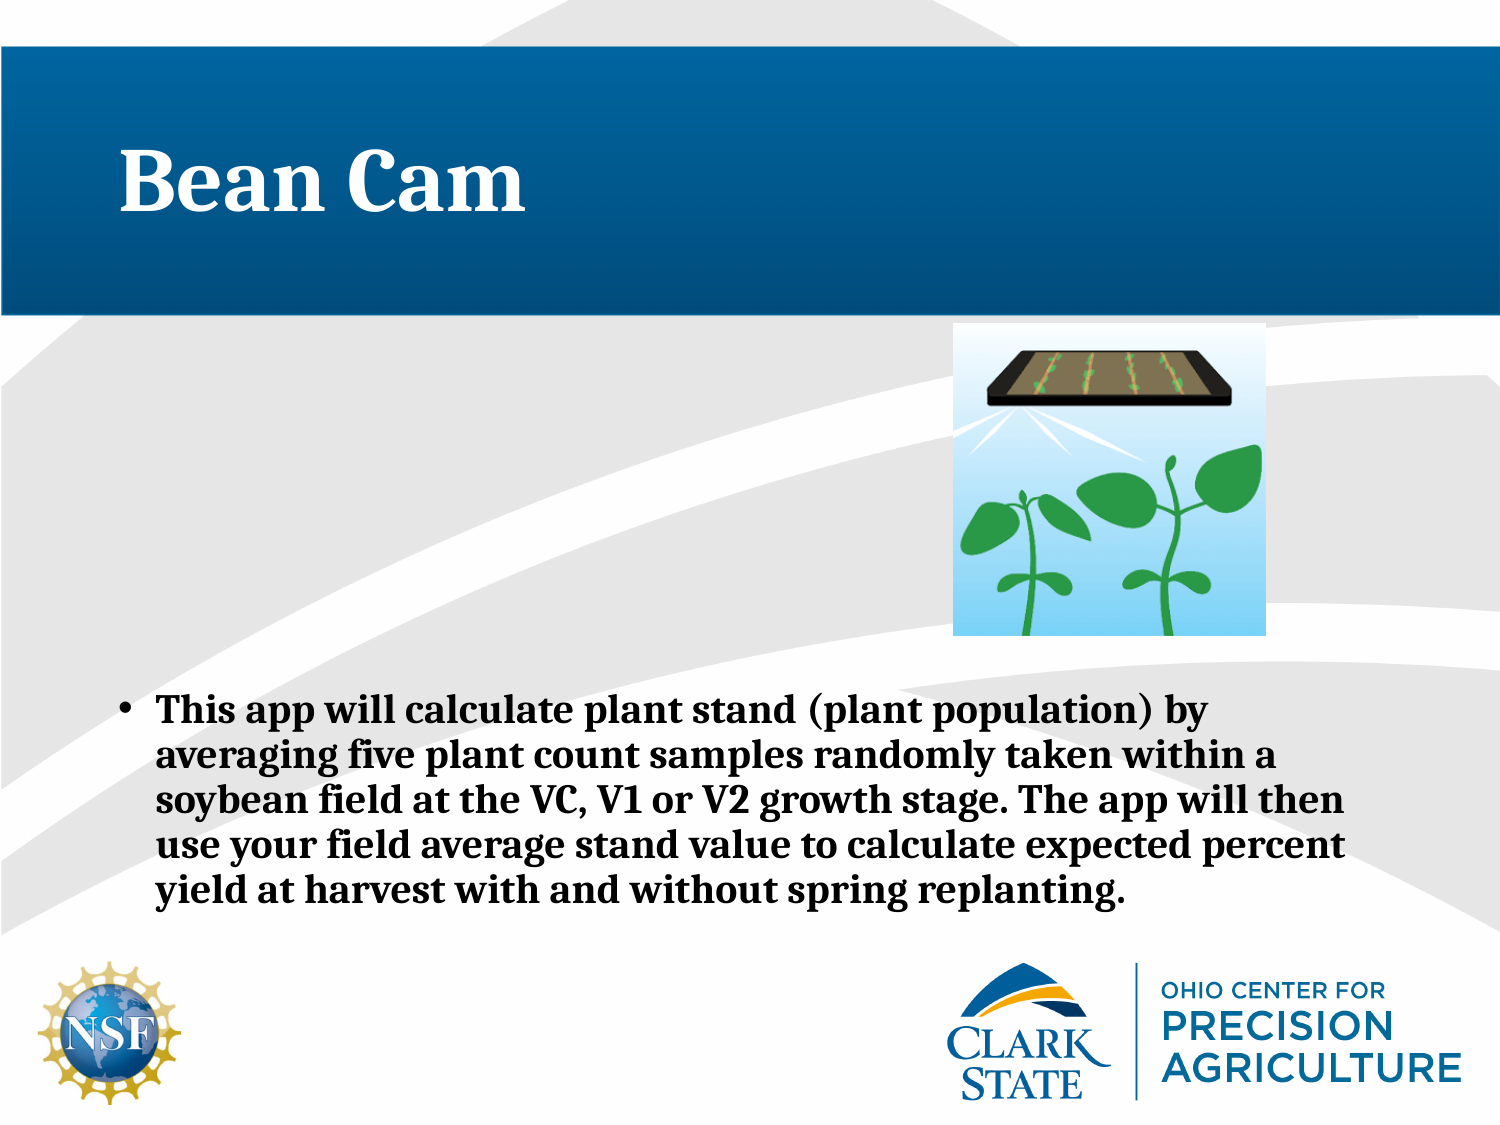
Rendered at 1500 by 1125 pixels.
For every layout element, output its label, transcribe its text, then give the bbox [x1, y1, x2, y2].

picture [0, 0, 1500, 1125]
title Bean Cam [103, 50, 1397, 313]
list This app will calculate plant stand (plant population) by averaging five plant count samples randomly taken within a soybean field at the VC, V1 or V2 growth stage. The app will then use your field average stand value to calculate expected percent yield at harvest with and without spring replanting. [103, 355, 1397, 897]
picture [4, 49, 1500, 313]
